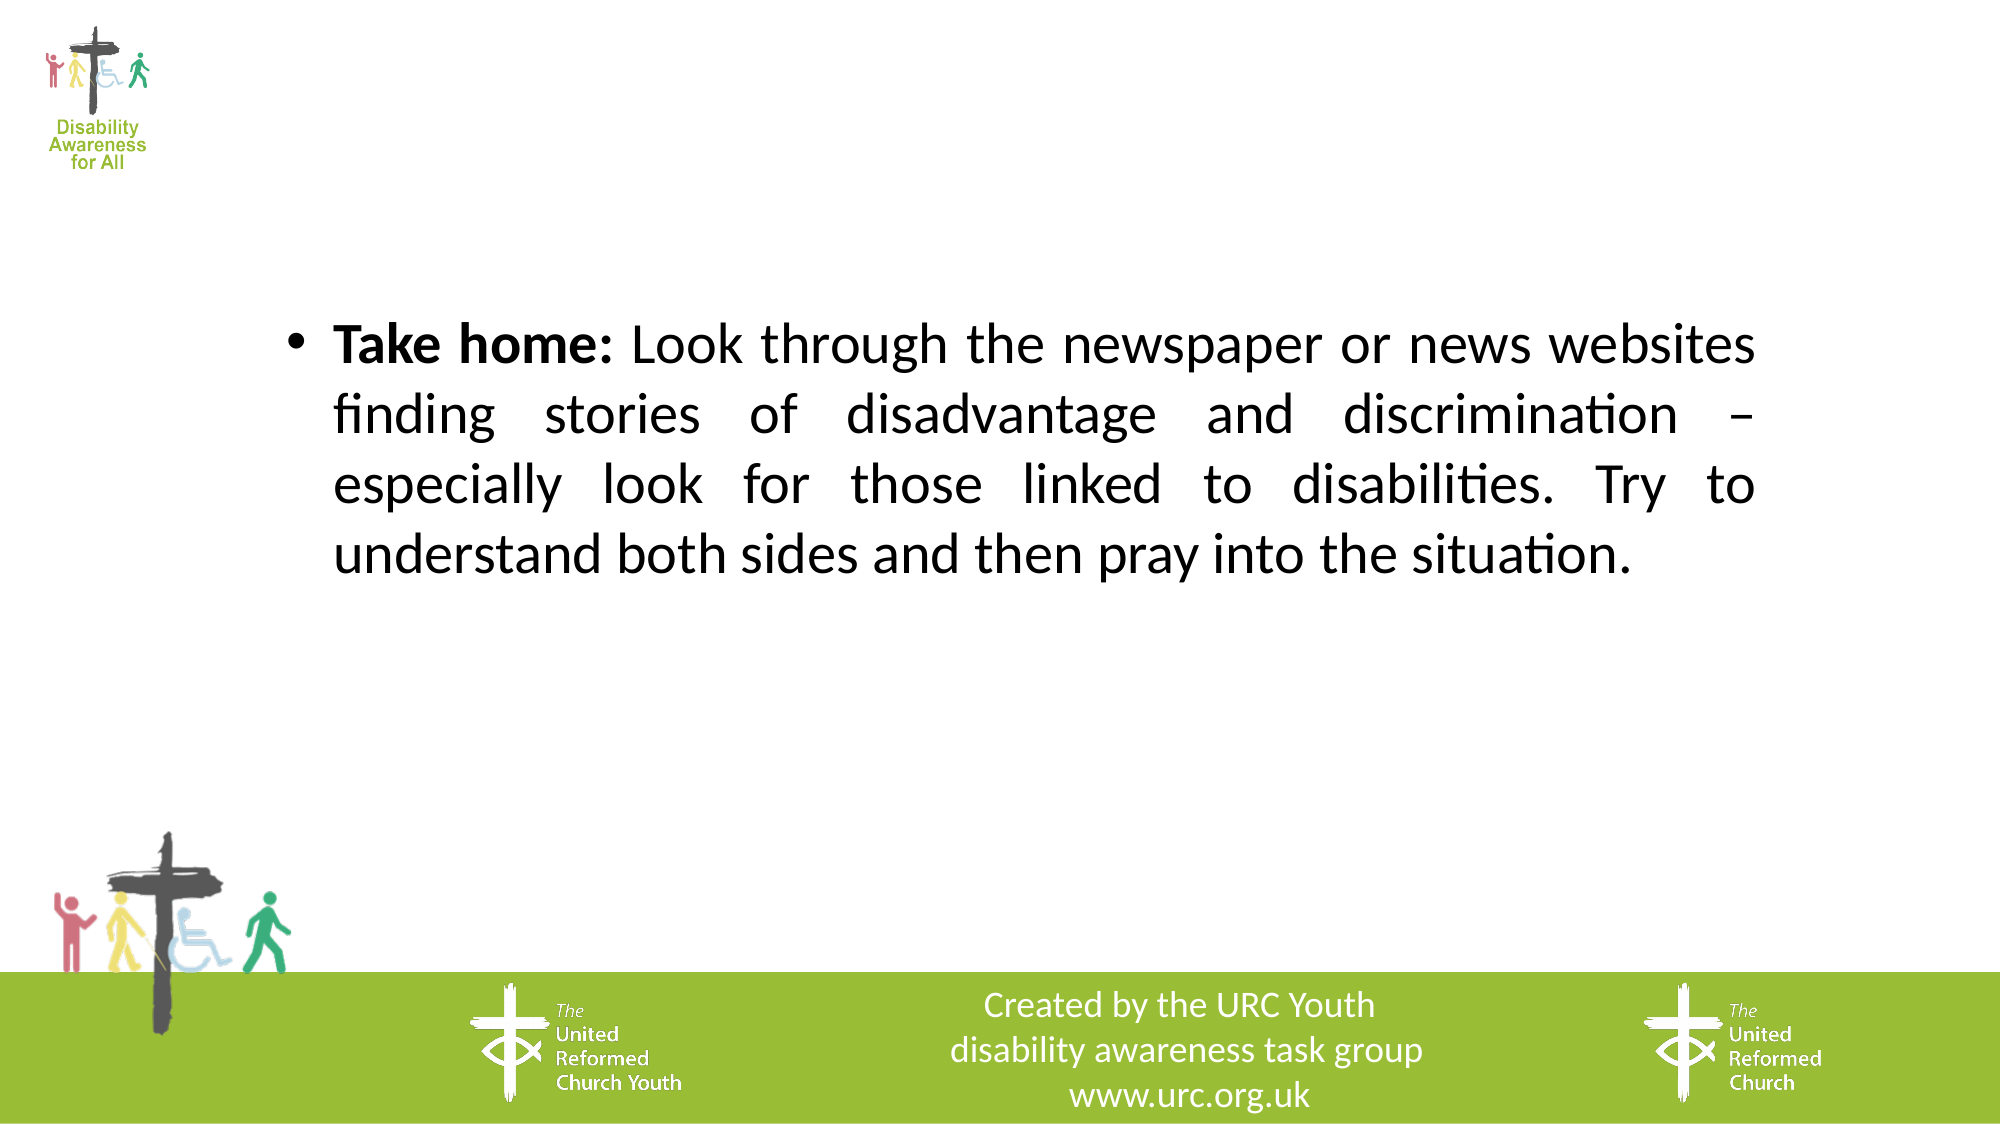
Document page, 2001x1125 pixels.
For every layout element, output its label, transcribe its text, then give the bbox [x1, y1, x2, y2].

picture [39, 21, 156, 182]
picture [463, 976, 689, 1109]
text_box Created by the URC Youth disability awareness task group www.urc.org.uk [0, 971, 2000, 1125]
text_box Take home: Look through the newspaper or news websites finding stories of disadvantage and discrimination – especially look for those linked to disabilities. Try to understand both sides and then pray into the situation. [271, 297, 1772, 593]
picture [1637, 976, 1828, 1110]
picture [39, 799, 306, 1066]
